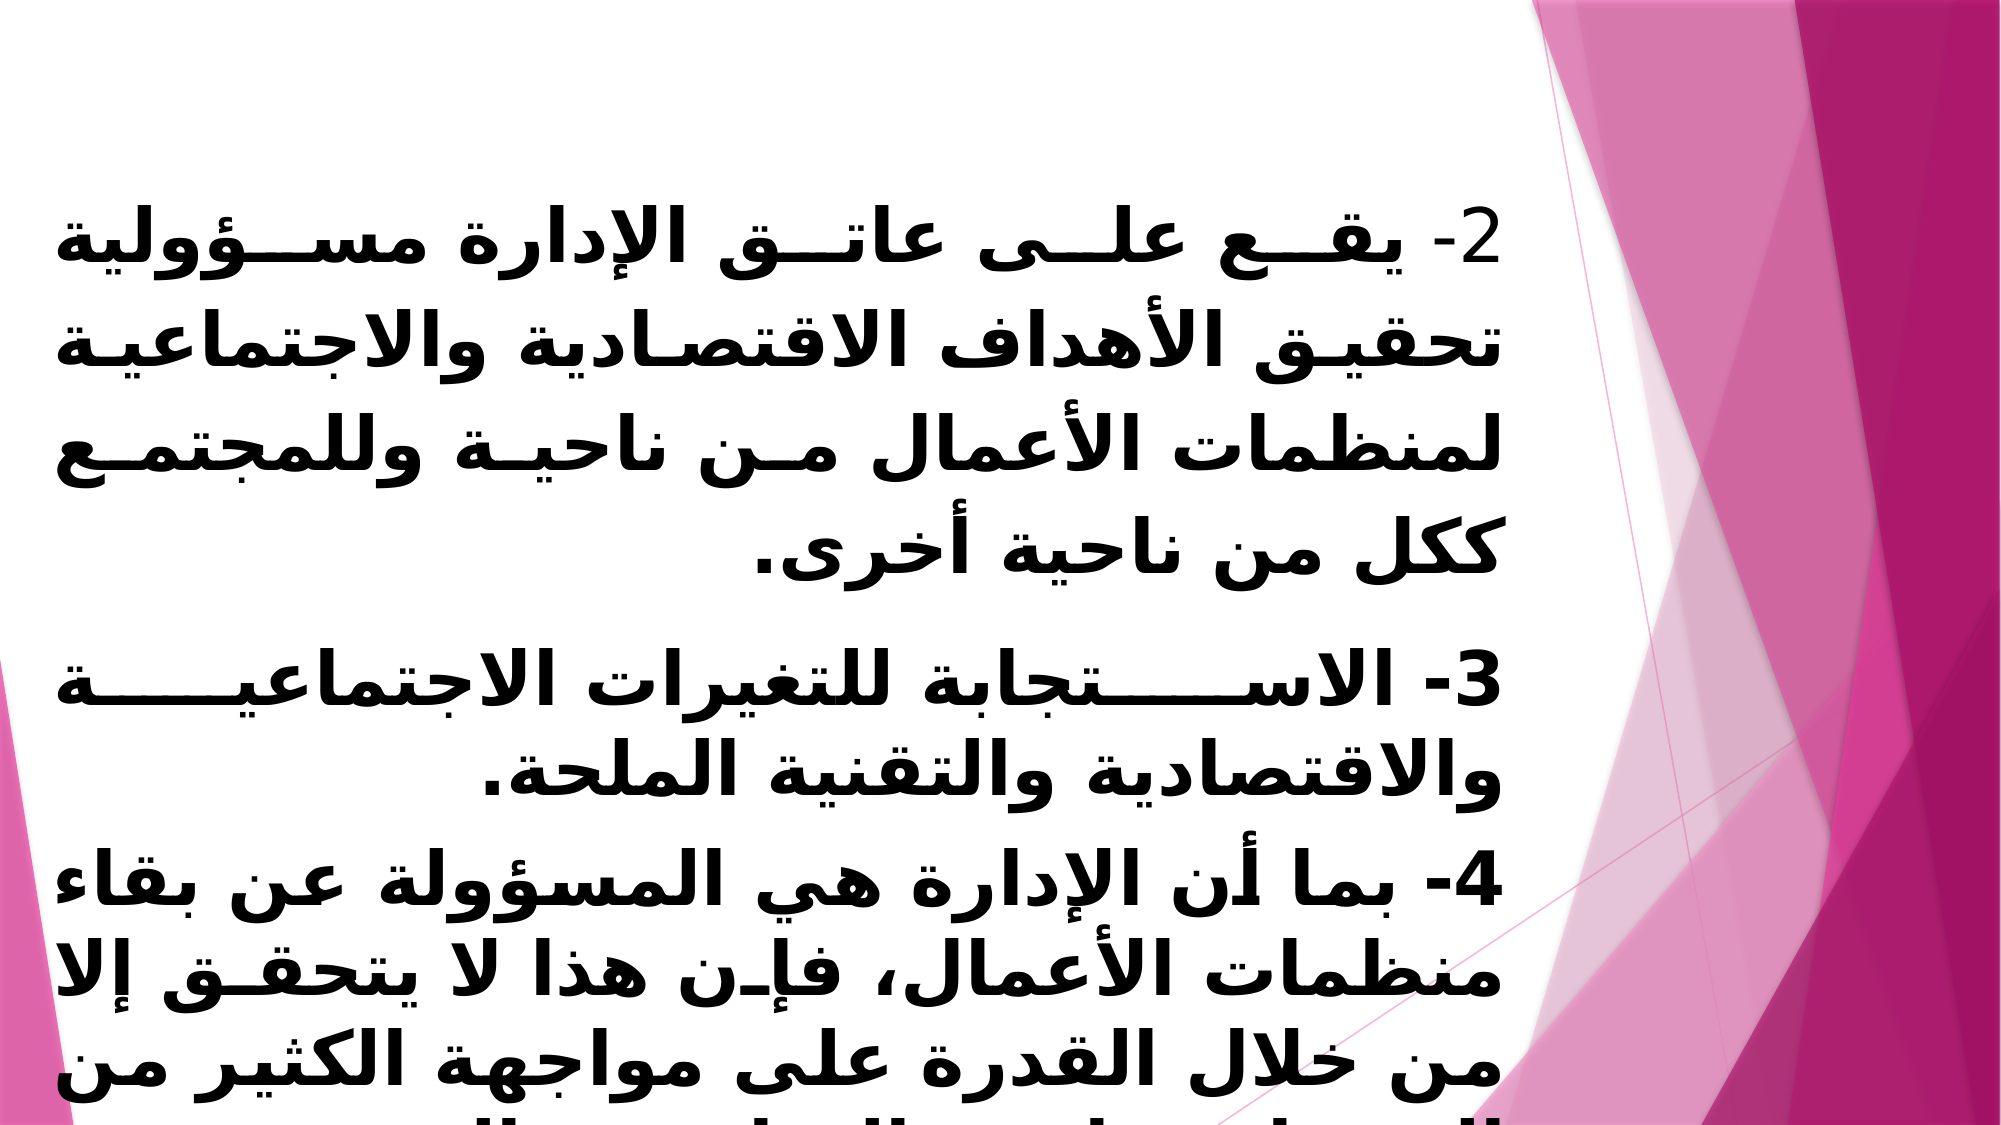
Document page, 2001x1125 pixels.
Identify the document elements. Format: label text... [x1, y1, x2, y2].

list 2- يقع على عاتق الإدارة مسؤولية تحقيق الأهداف الاقتصادية والاجتماعية لمنظمات الأعمال من ناحية وللمجتمع ككل من ناحية أخرى. 3- الاستجابة للتغيرات الاجتماعية والاقتصادية والتقنية الملحة. 4- بما أن الإدارة هي المسؤولة عن بقاء منظمات الأعمال، فإن هذا لا يتحقق إلا من خلال القدرة على مواجهة الكثير من التحديات خاصة المنافسة الشديدة في الأسواق العالمية. [38, 35, 1522, 992]
